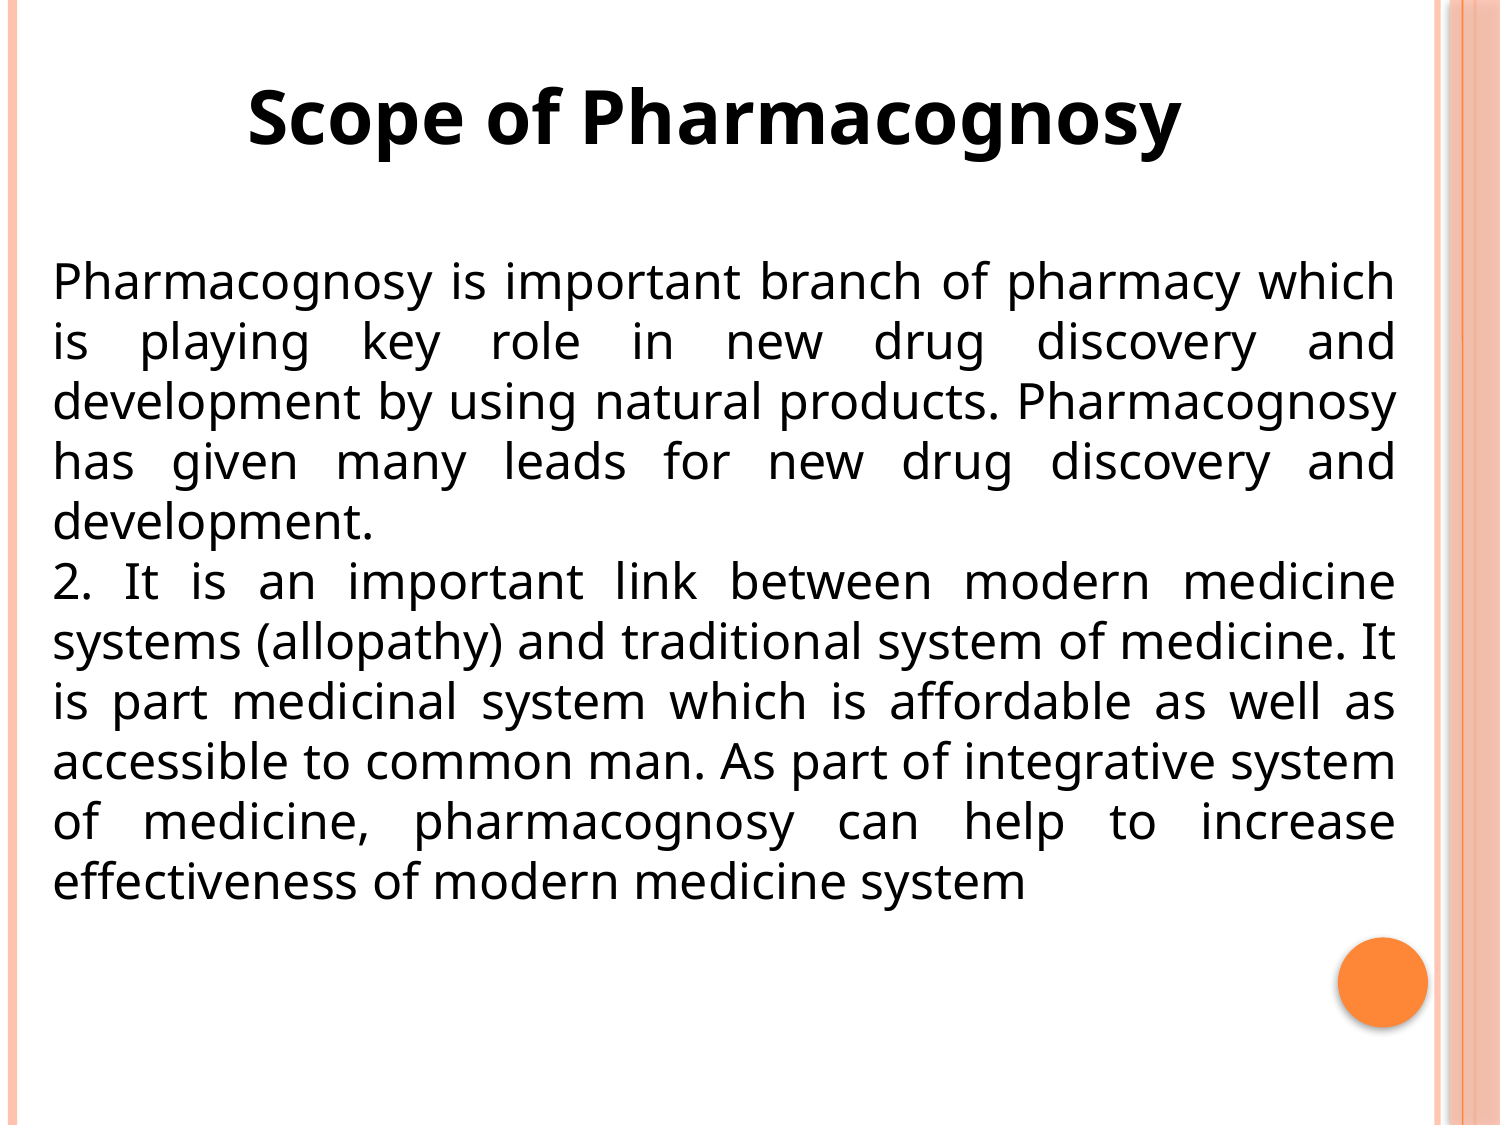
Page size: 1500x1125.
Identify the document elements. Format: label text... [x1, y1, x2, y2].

text_box Scope of Pharmacognosy Pharmacognosy is important branch of pharmacy which is playing key role in new drug discovery and development by using natural products. Pharmacognosy has given many leads for new drug discovery and development. 2. It is an important link between modern medicine systems (allopathy) and traditional system of medicine. It is part medicinal system which is affordable as well as accessible to common man. As part of integrative system of medicine, pharmacognosy can help to increase effectiveness of modern medicine system [37, 62, 1413, 1038]
